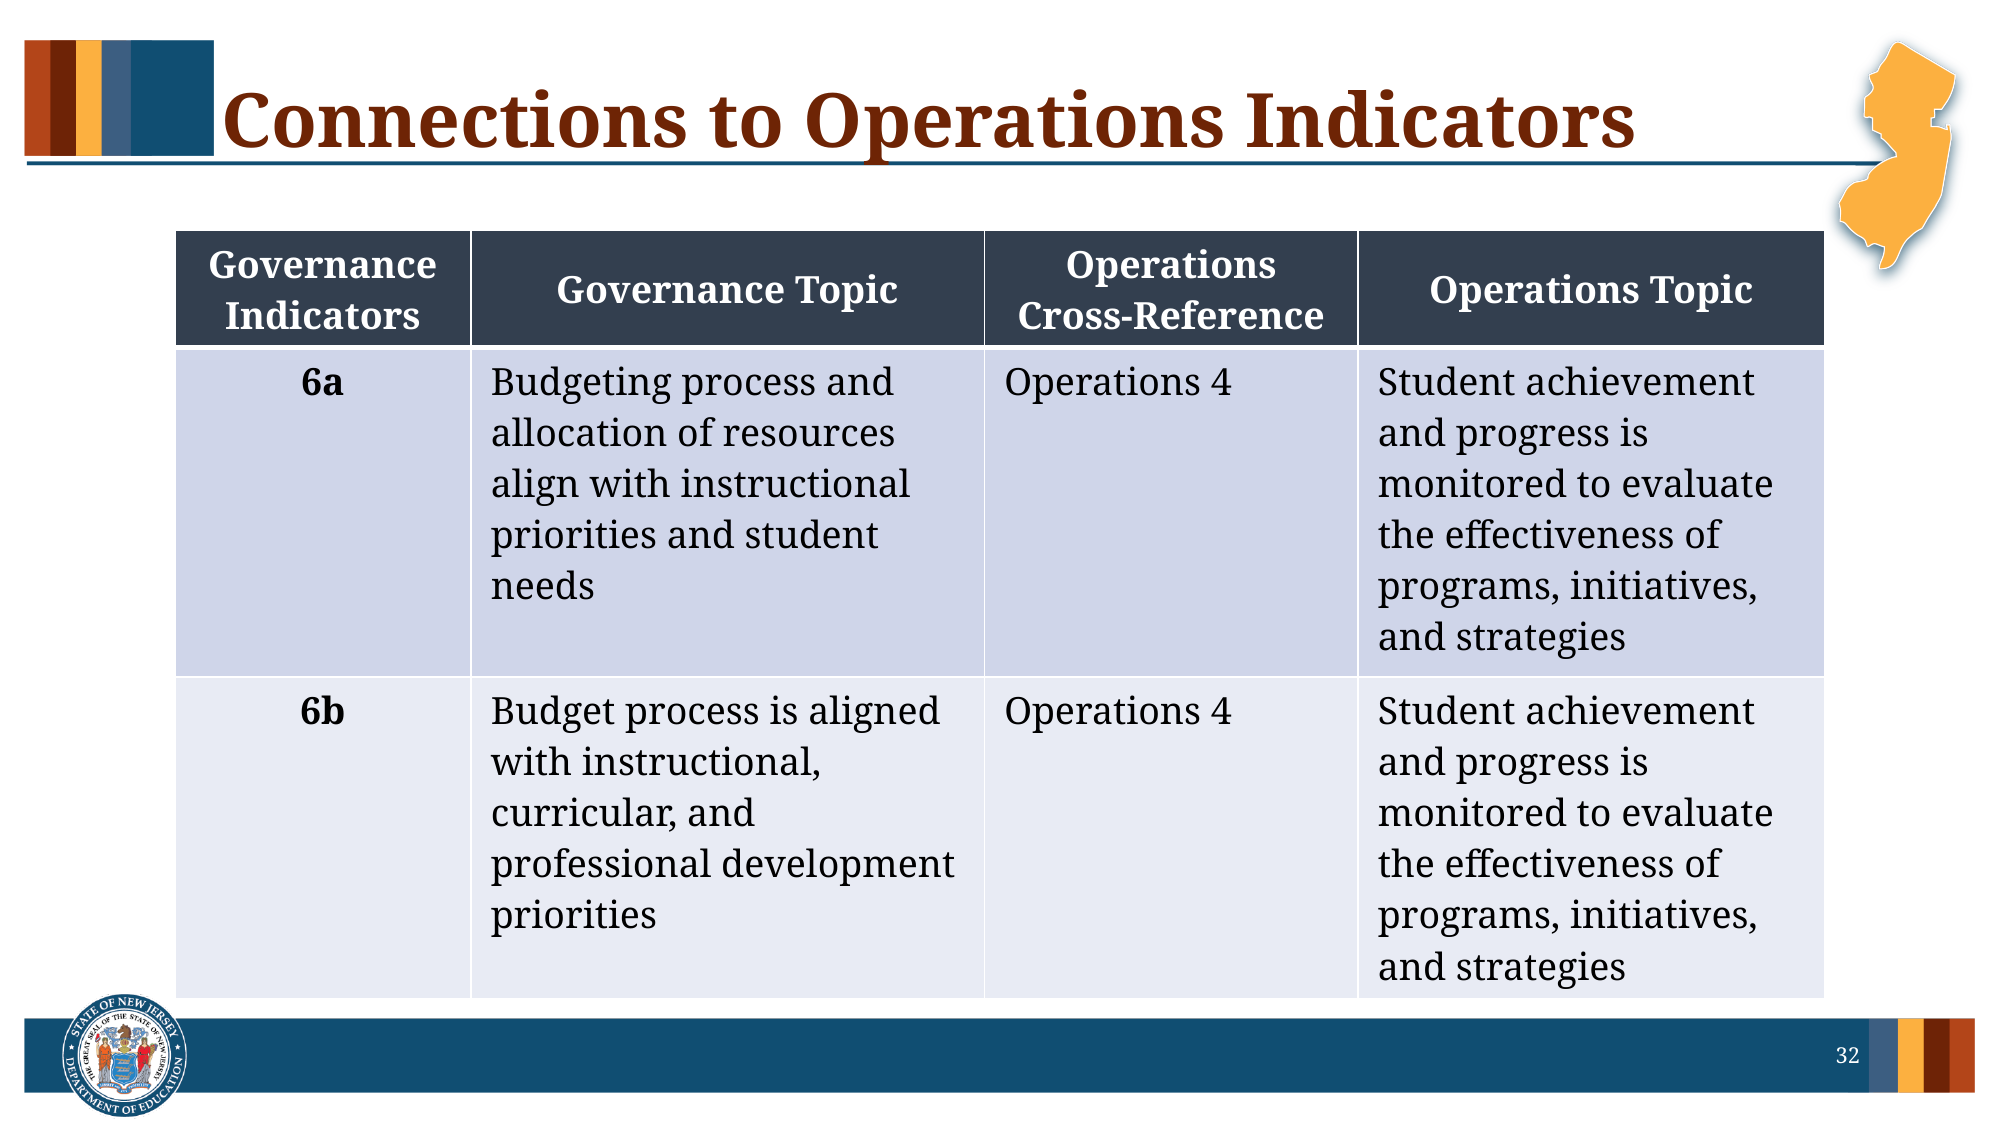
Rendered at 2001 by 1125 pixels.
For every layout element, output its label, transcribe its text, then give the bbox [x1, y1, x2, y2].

slide_number 32 [1425, 1026, 1876, 1087]
table_header Governance Indicators [176, 231, 470, 345]
table_header Governance Topic [472, 231, 984, 345]
table_cell Operations 4 [985, 678, 1357, 998]
table_header Operations Cross-Reference [985, 231, 1357, 345]
table_cell 6b [176, 678, 470, 998]
table_cell Operations 4 [985, 350, 1357, 676]
picture [24, 26, 1976, 295]
table_cell Budget process is aligned with instructional, curricular, and professional development priorities [472, 678, 984, 998]
title Connections to Operations Indicators [206, 62, 1863, 185]
table_cell Student achievement and progress is monitored to evaluate the effectiveness of programs, initiatives, and strategies [1359, 350, 1824, 676]
table_cell 6a [176, 350, 470, 676]
table_cell Budgeting process and allocation of resources align with instructional priorities and student needs [472, 350, 984, 676]
table_cell Student achievement and progress is monitored to evaluate the effectiveness of programs, initiatives, and strategies [1359, 678, 1824, 998]
picture [24, 992, 1975, 1119]
table_header Operations Topic [1359, 231, 1824, 345]
